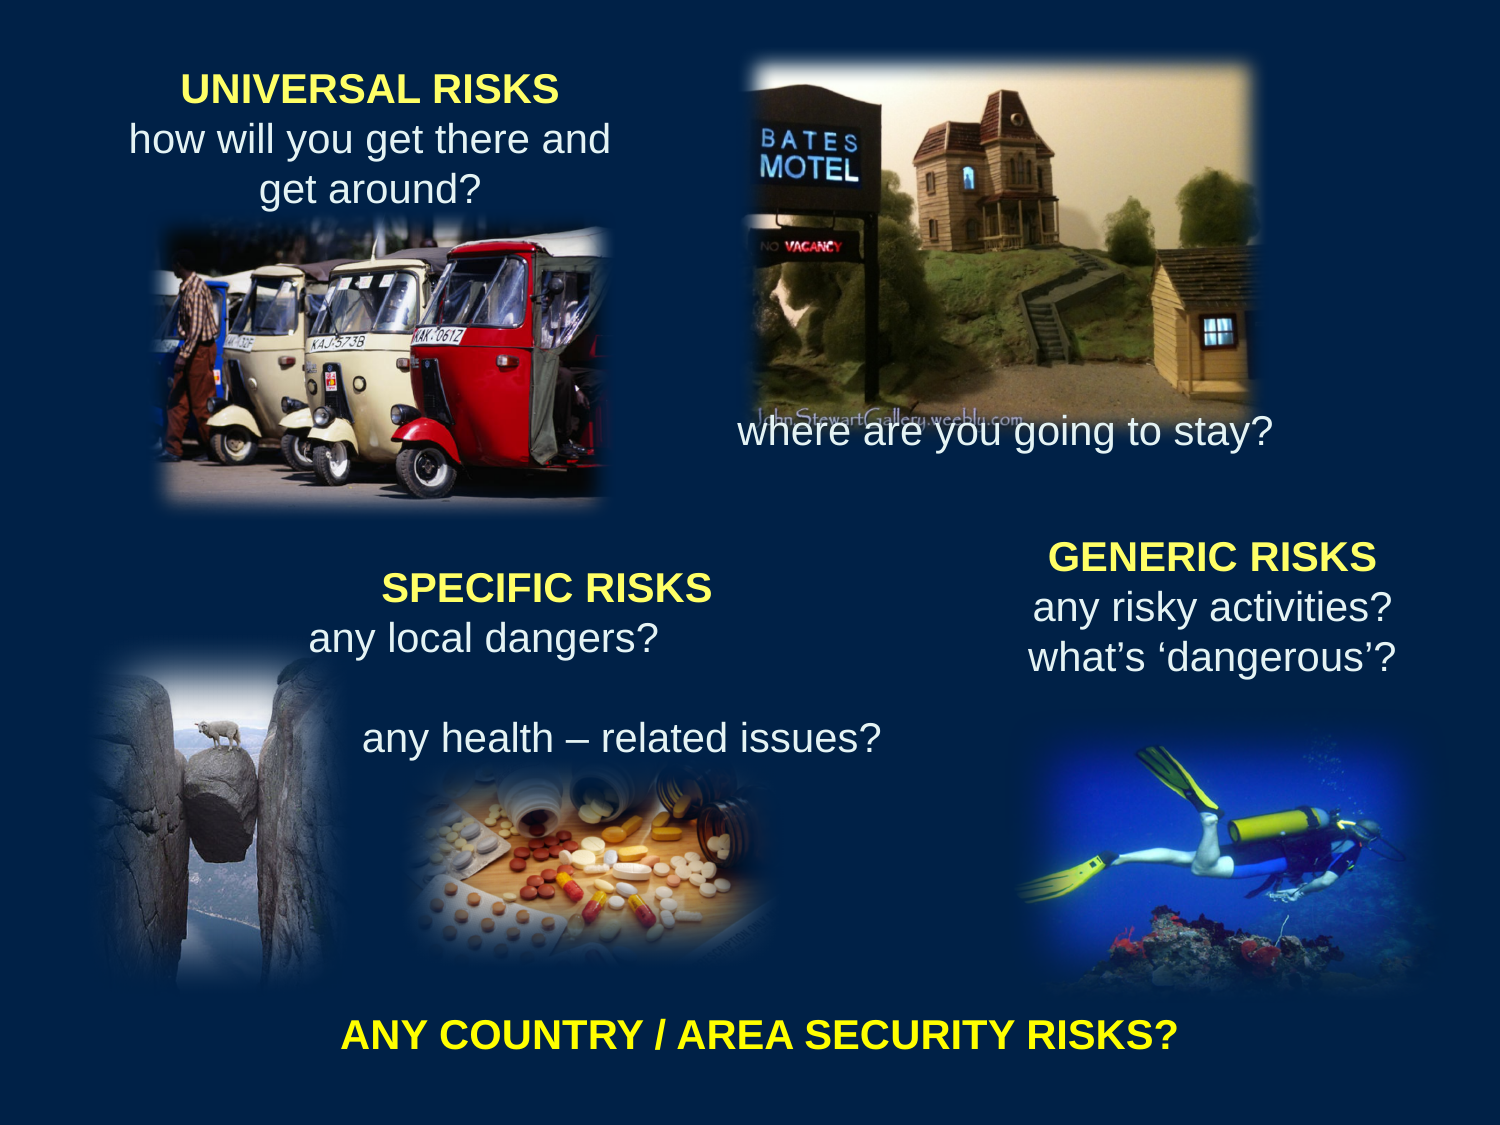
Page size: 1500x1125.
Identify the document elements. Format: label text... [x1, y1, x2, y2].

text_box SPECIFIC RISKS any local dangers? any health – related issues? [47, 553, 921, 819]
picture [79, 629, 358, 1000]
picture [394, 751, 787, 974]
text_box where are you going to stay? [679, 396, 1333, 462]
text_box UNIVERSAL RISKS how will you get there and get around? [86, 54, 654, 220]
picture [145, 208, 617, 523]
text_box GENERIC RISKS any risky activities? what’s ‘dangerous’? [923, 522, 1500, 988]
picture [1002, 705, 1452, 1006]
picture [735, 45, 1270, 446]
text_box ANY COUNTRY / AREA SECURITY RISKS? [325, 1000, 1195, 1066]
